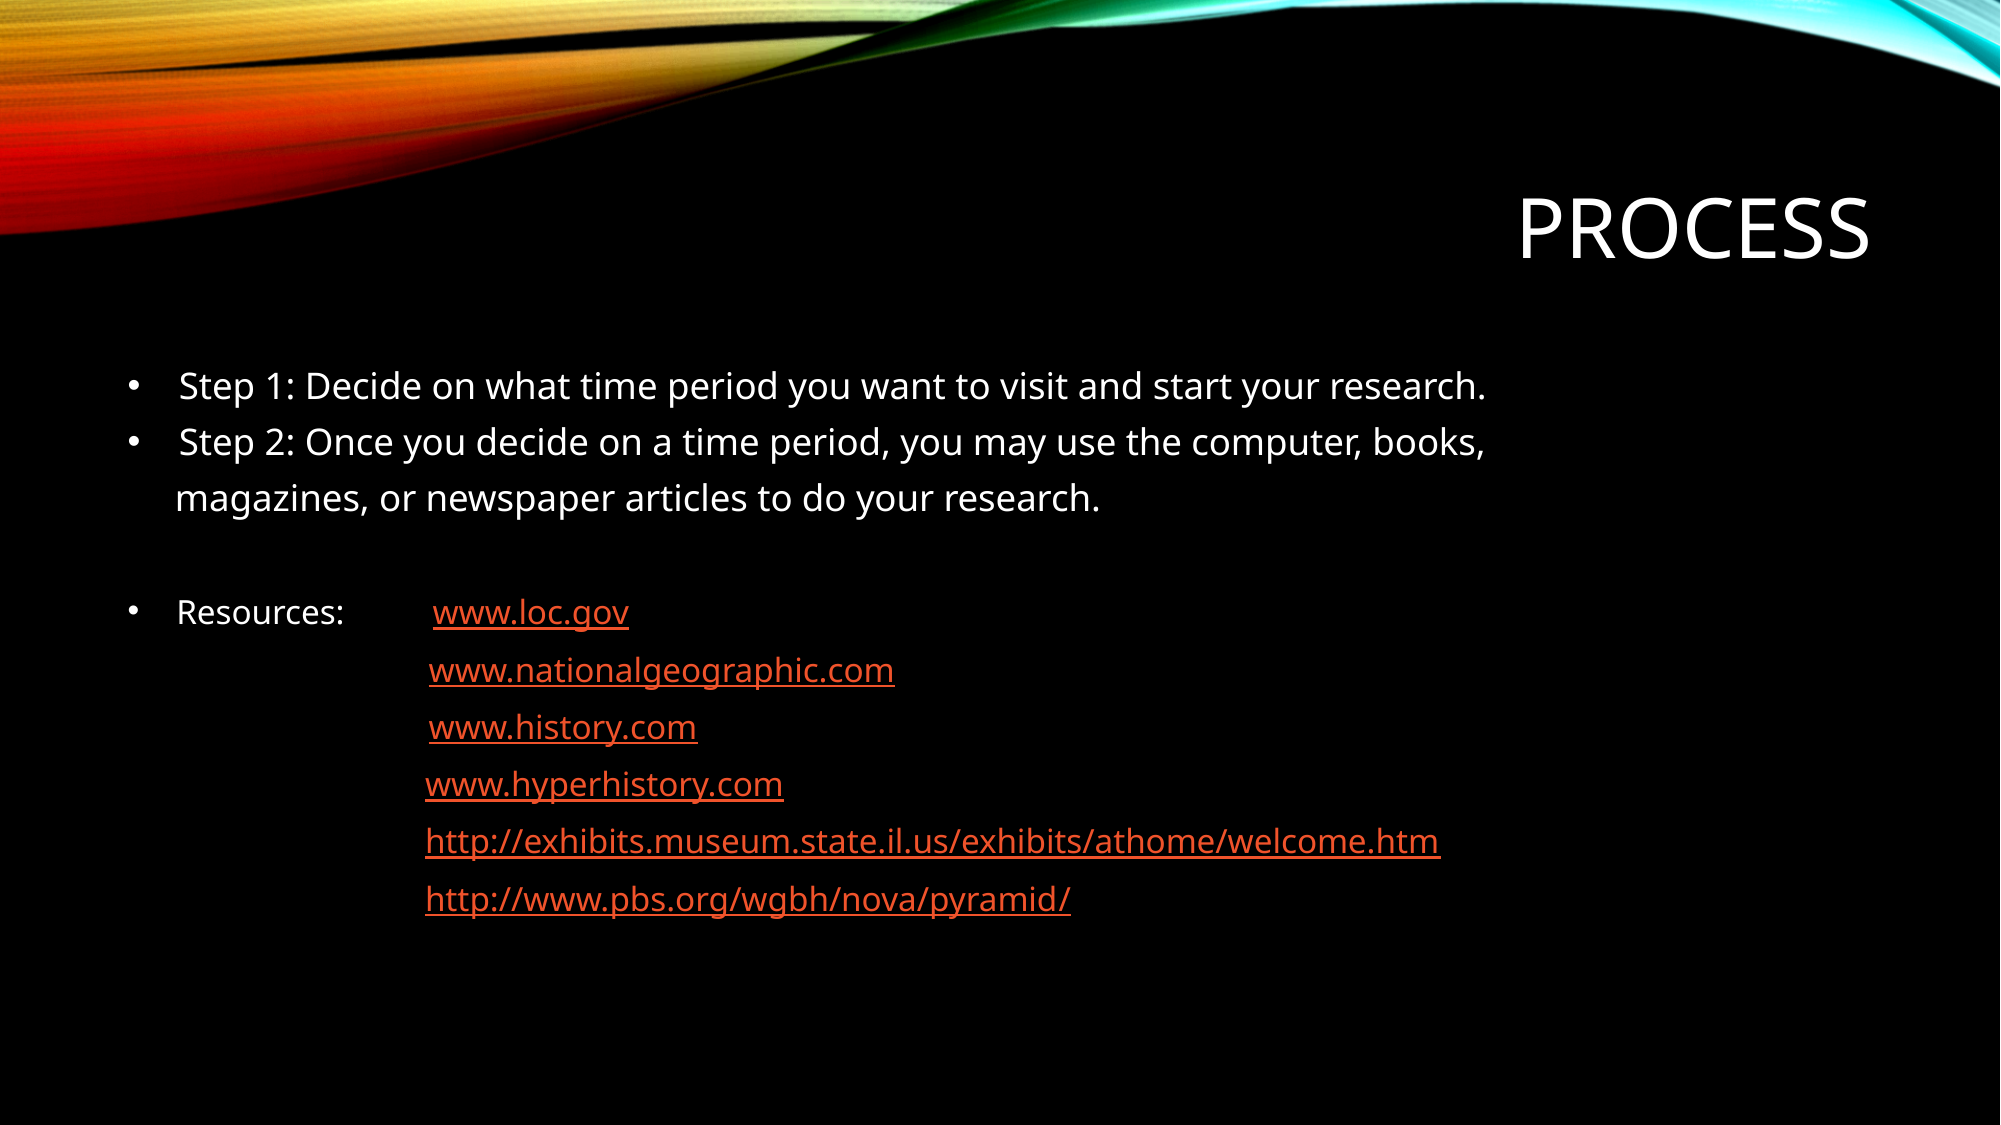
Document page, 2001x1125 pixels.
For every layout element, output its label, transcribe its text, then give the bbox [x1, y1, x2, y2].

picture [0, 0, 2000, 237]
title process [474, 125, 1888, 338]
list Step 1: Decide on what time period you want to visit and start your research. Step 2: Once you decide on a time period, you may use the computer, books, magazines, or newspaper articles to do your research. Resources: www.loc.gov www.nationalgeographic.com www.history.com www.hyperhistory.com http://exhibits.museum.state.il.us/exhibits/athome/welcome.htm http://www.pbs.org/wgbh/nova/pyramid/ [112, 360, 1888, 1093]
